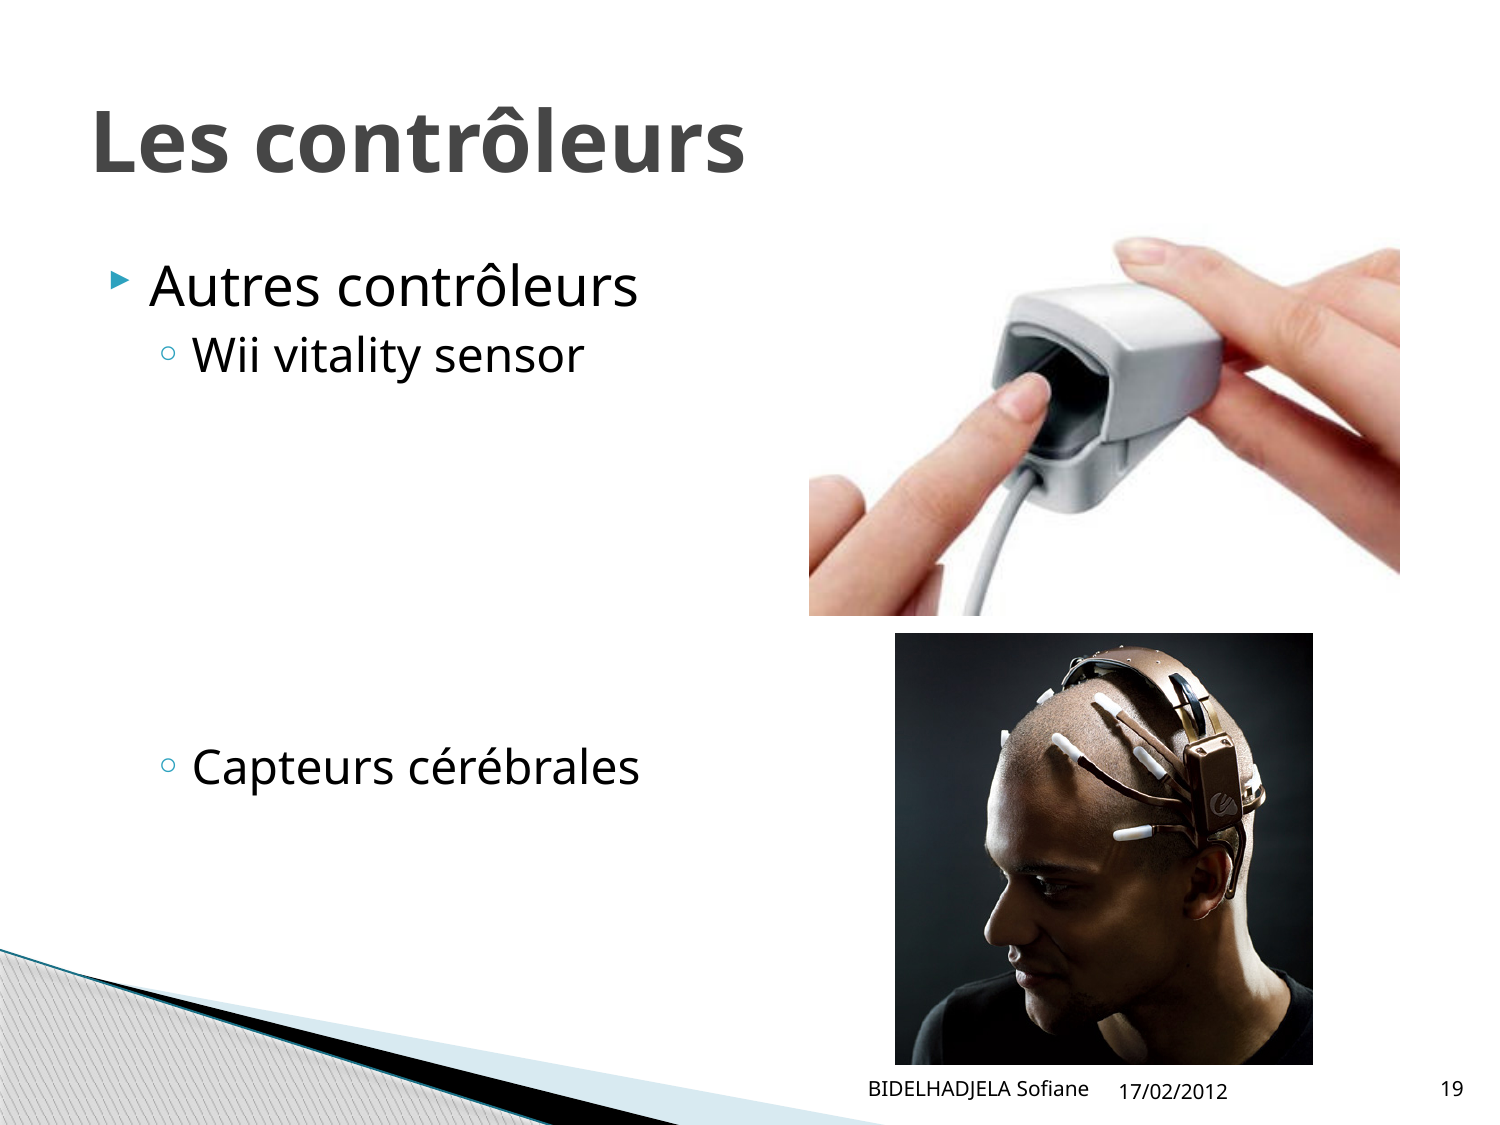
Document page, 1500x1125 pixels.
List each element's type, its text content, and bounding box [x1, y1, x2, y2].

slide_number 19 [1418, 1051, 1479, 1112]
picture [895, 633, 1314, 1065]
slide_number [1105, 1051, 1418, 1112]
list Autres contrôleurs Wii vitality sensor Capteurs cérébrales [75, 243, 1425, 986]
picture [808, 172, 1400, 616]
footer BIDELHADJELA Sofiane [718, 1051, 1105, 1112]
title Les contrôleurs [75, 45, 1425, 233]
